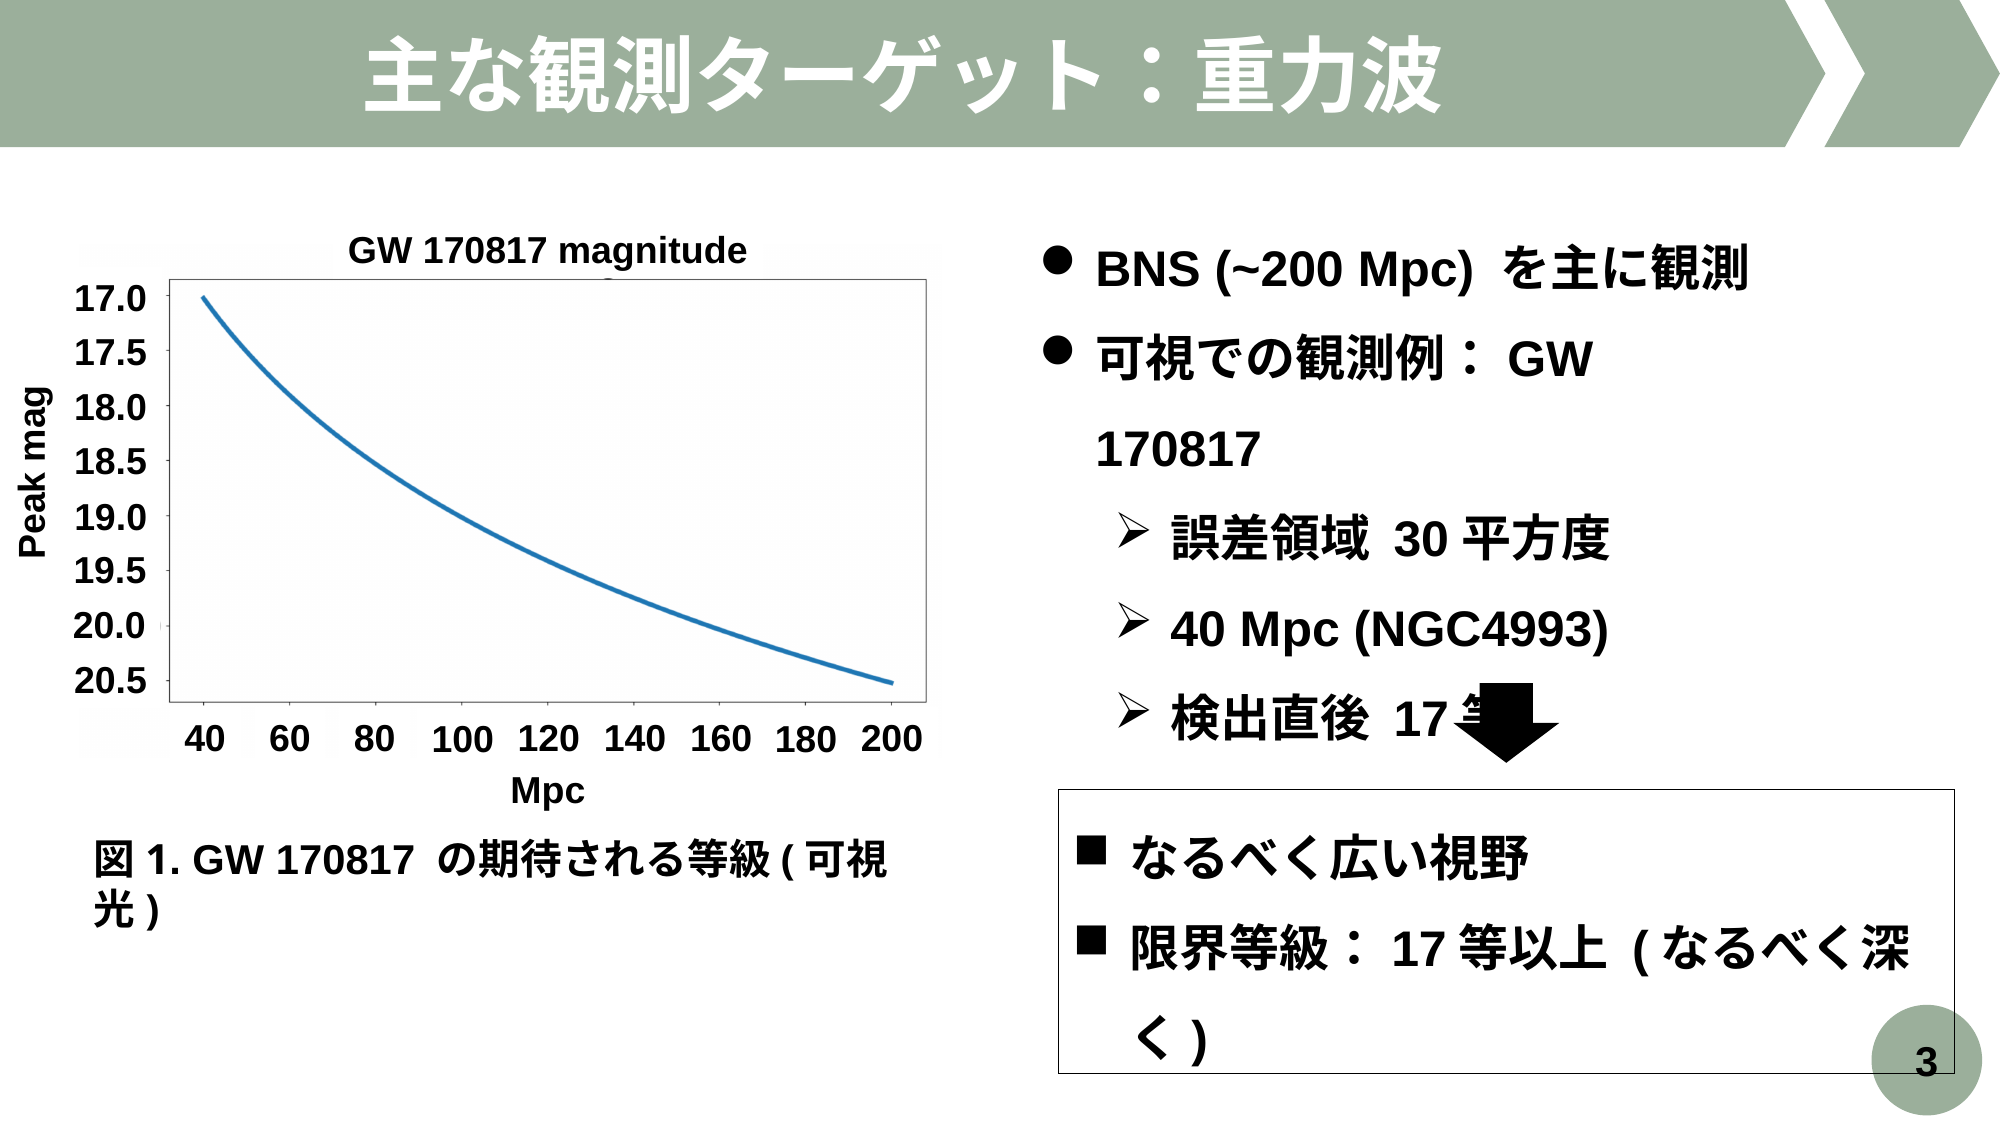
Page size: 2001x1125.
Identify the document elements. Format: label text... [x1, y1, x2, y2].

text_box なるべく広い視野 限界等級：17等以上 (なるべく深く) [1058, 789, 1955, 1074]
text_box BNS (~200 Mpc) を主に観測 可視での観測例：GW 170817 誤差領域 30平方度 40 Mpc (NGC4993) 検出直後 17等 [1024, 199, 1788, 755]
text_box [0, 0, 2000, 148]
text_box 3 [1872, 1011, 1984, 1117]
text_box [1450, 682, 1563, 765]
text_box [0, 218, 942, 889]
